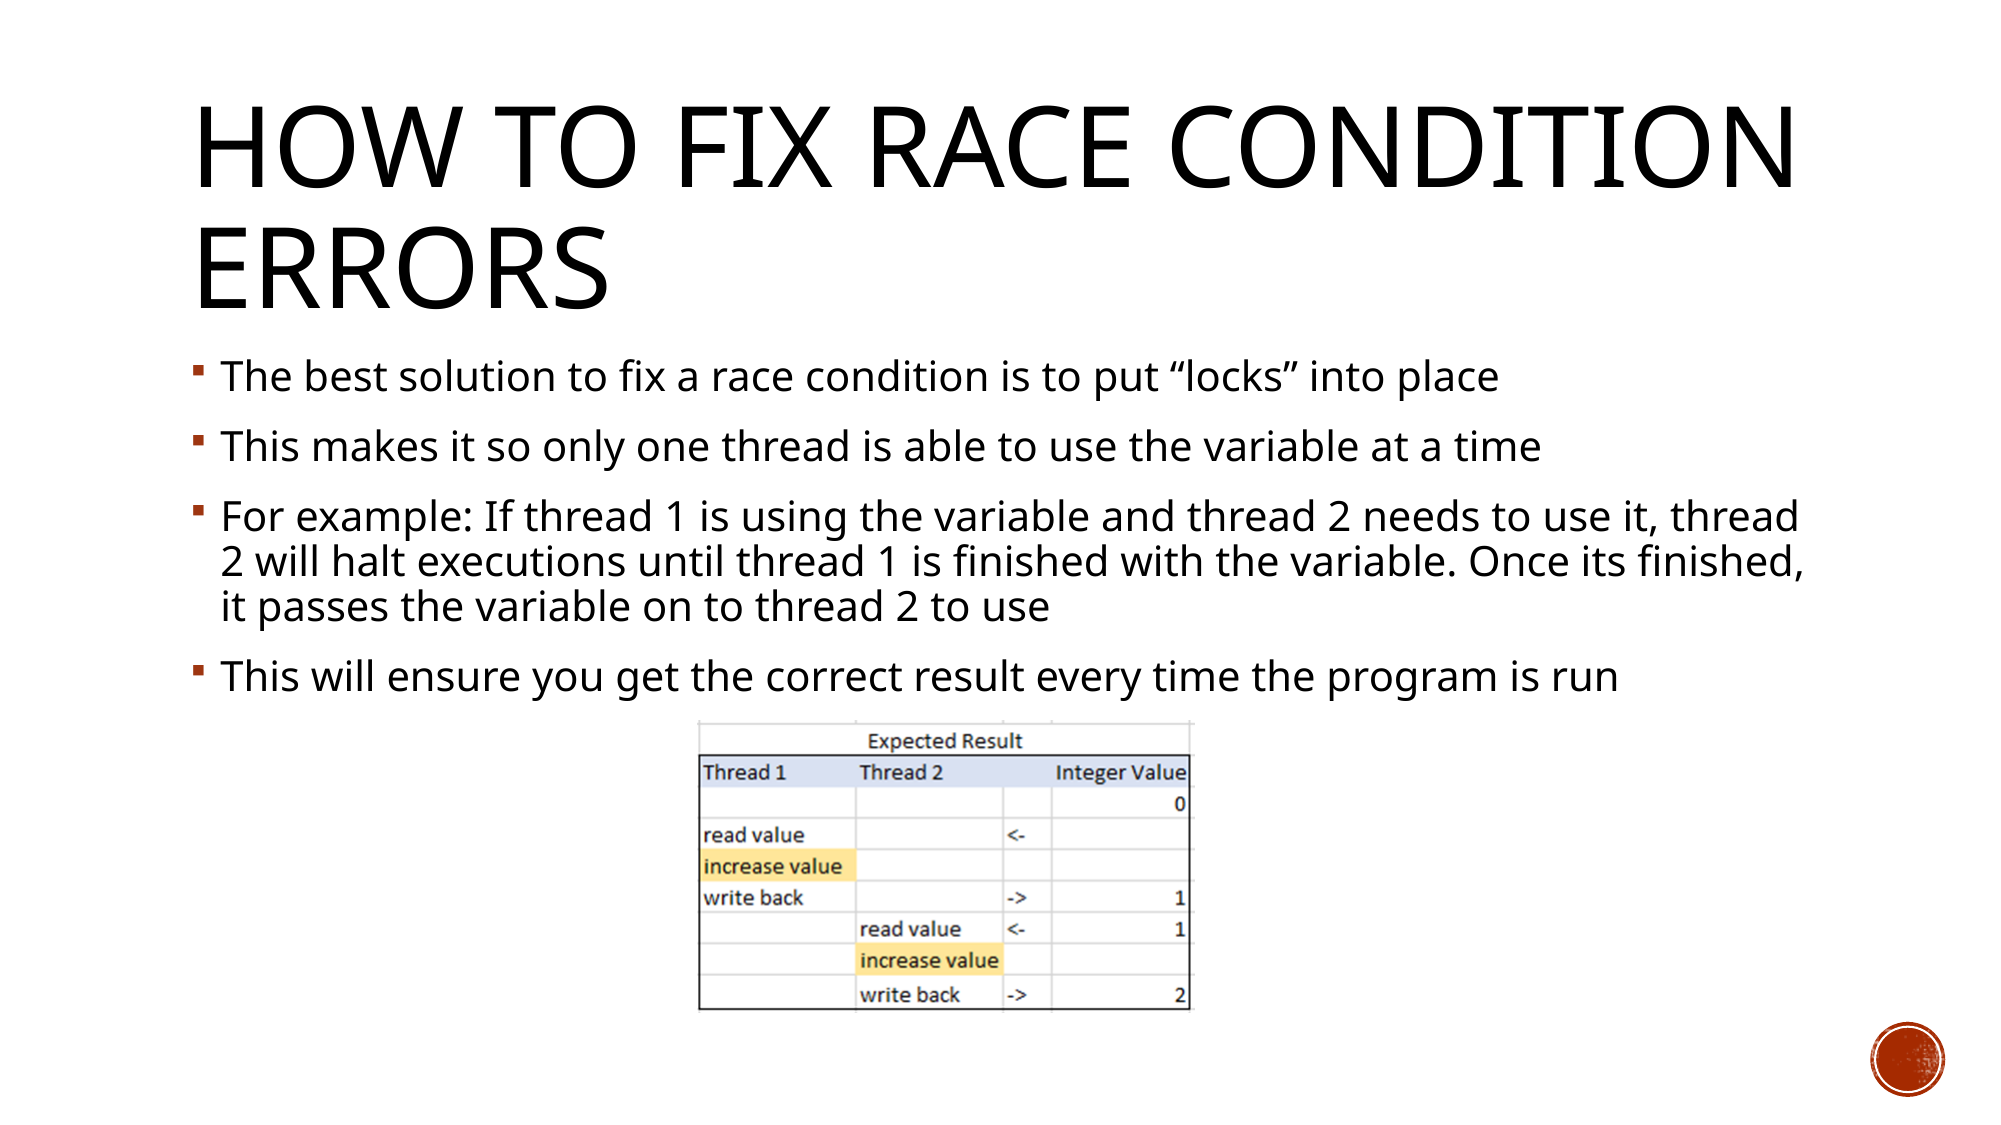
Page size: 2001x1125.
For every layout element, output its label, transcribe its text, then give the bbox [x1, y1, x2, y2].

picture [697, 720, 1195, 1013]
title How to fix race condition errors [175, 79, 1826, 344]
list The best solution to fix a race condition is to put “locks” into place This makes it so only one thread is able to use the variable at a time For example: If thread 1 is using the variable and thread 2 needs to use it, thread 2 will halt executions until thread 1 is finished with the variable. Once its finished, it passes the variable on to thread 2 to use This will ensure you get the correct result every time the program is run [175, 348, 1826, 1013]
